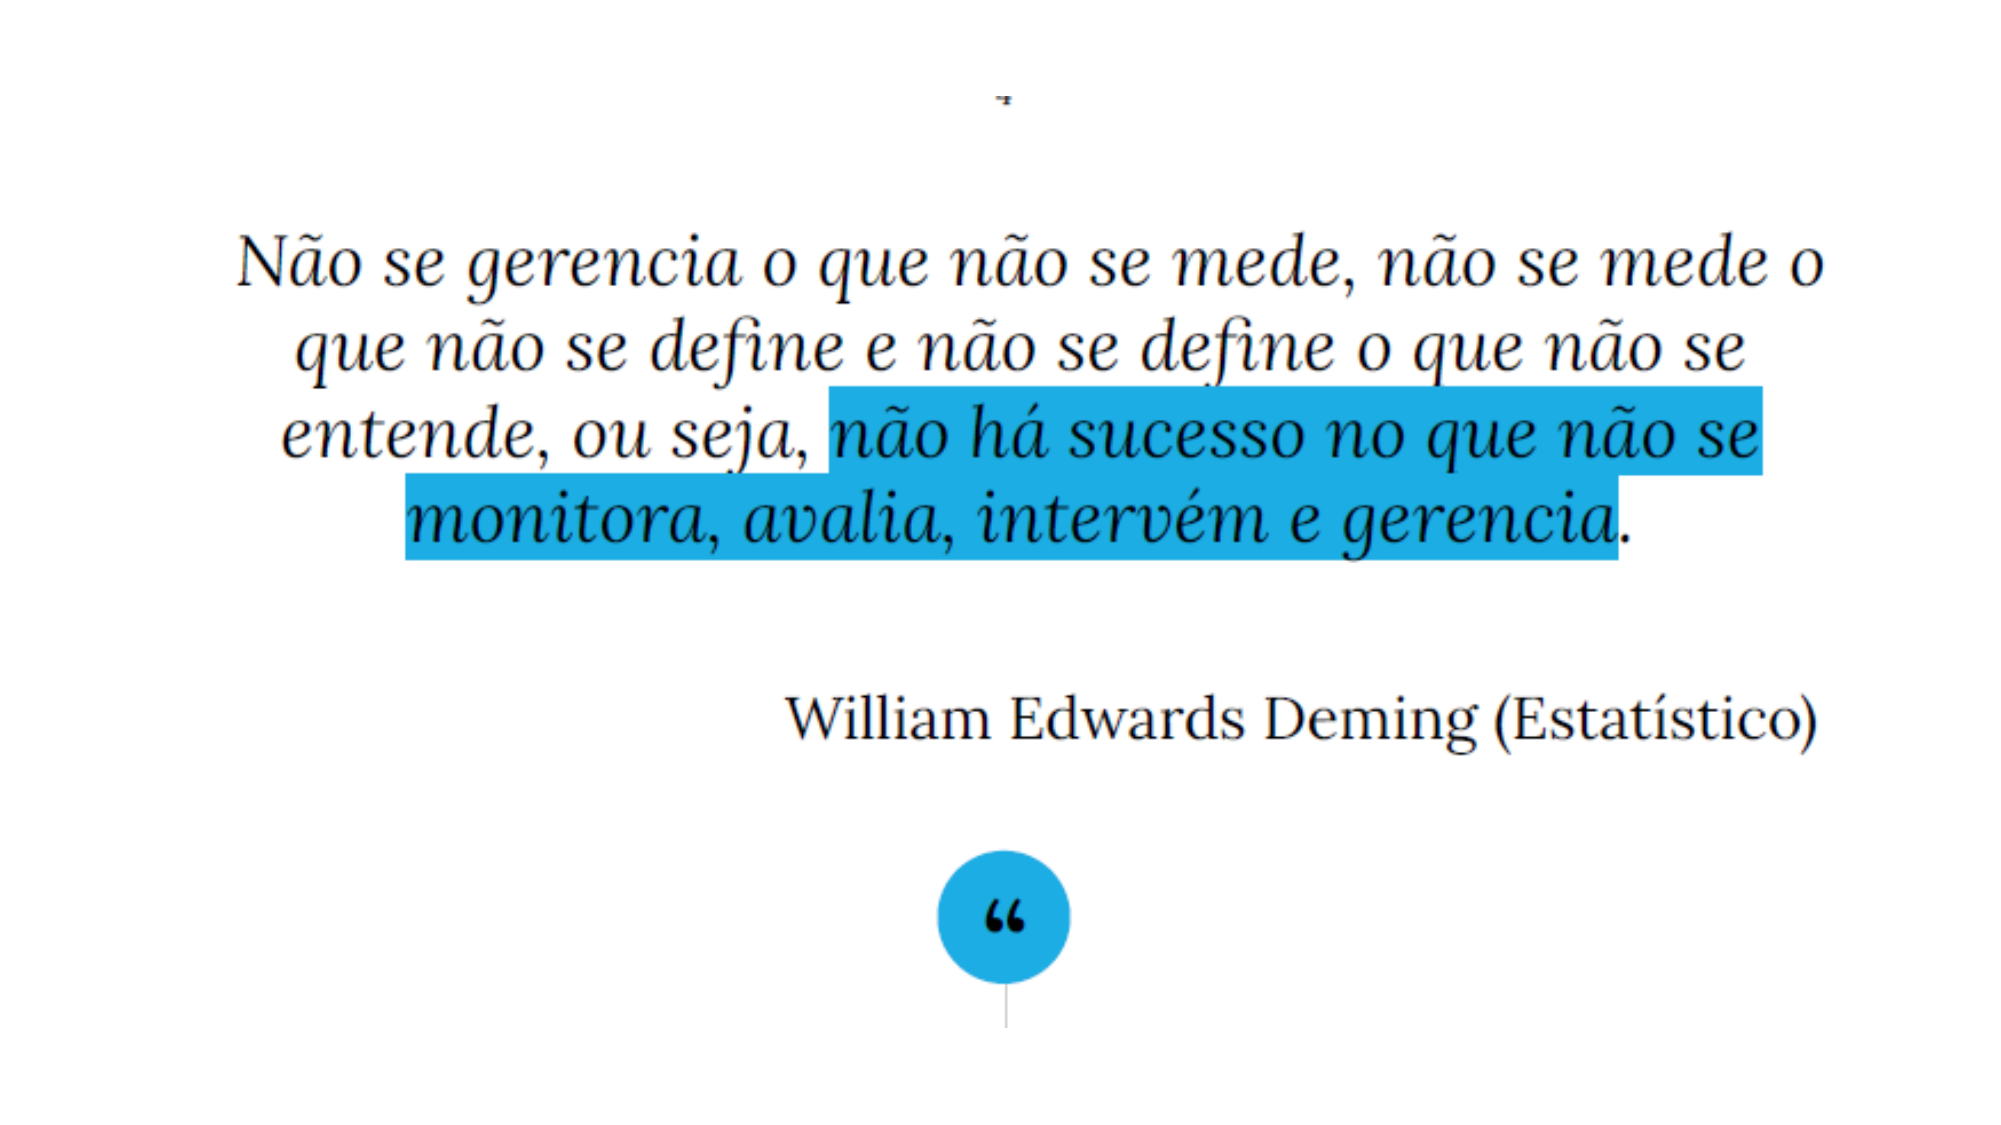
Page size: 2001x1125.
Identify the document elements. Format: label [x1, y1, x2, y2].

picture [74, 96, 1926, 1028]
